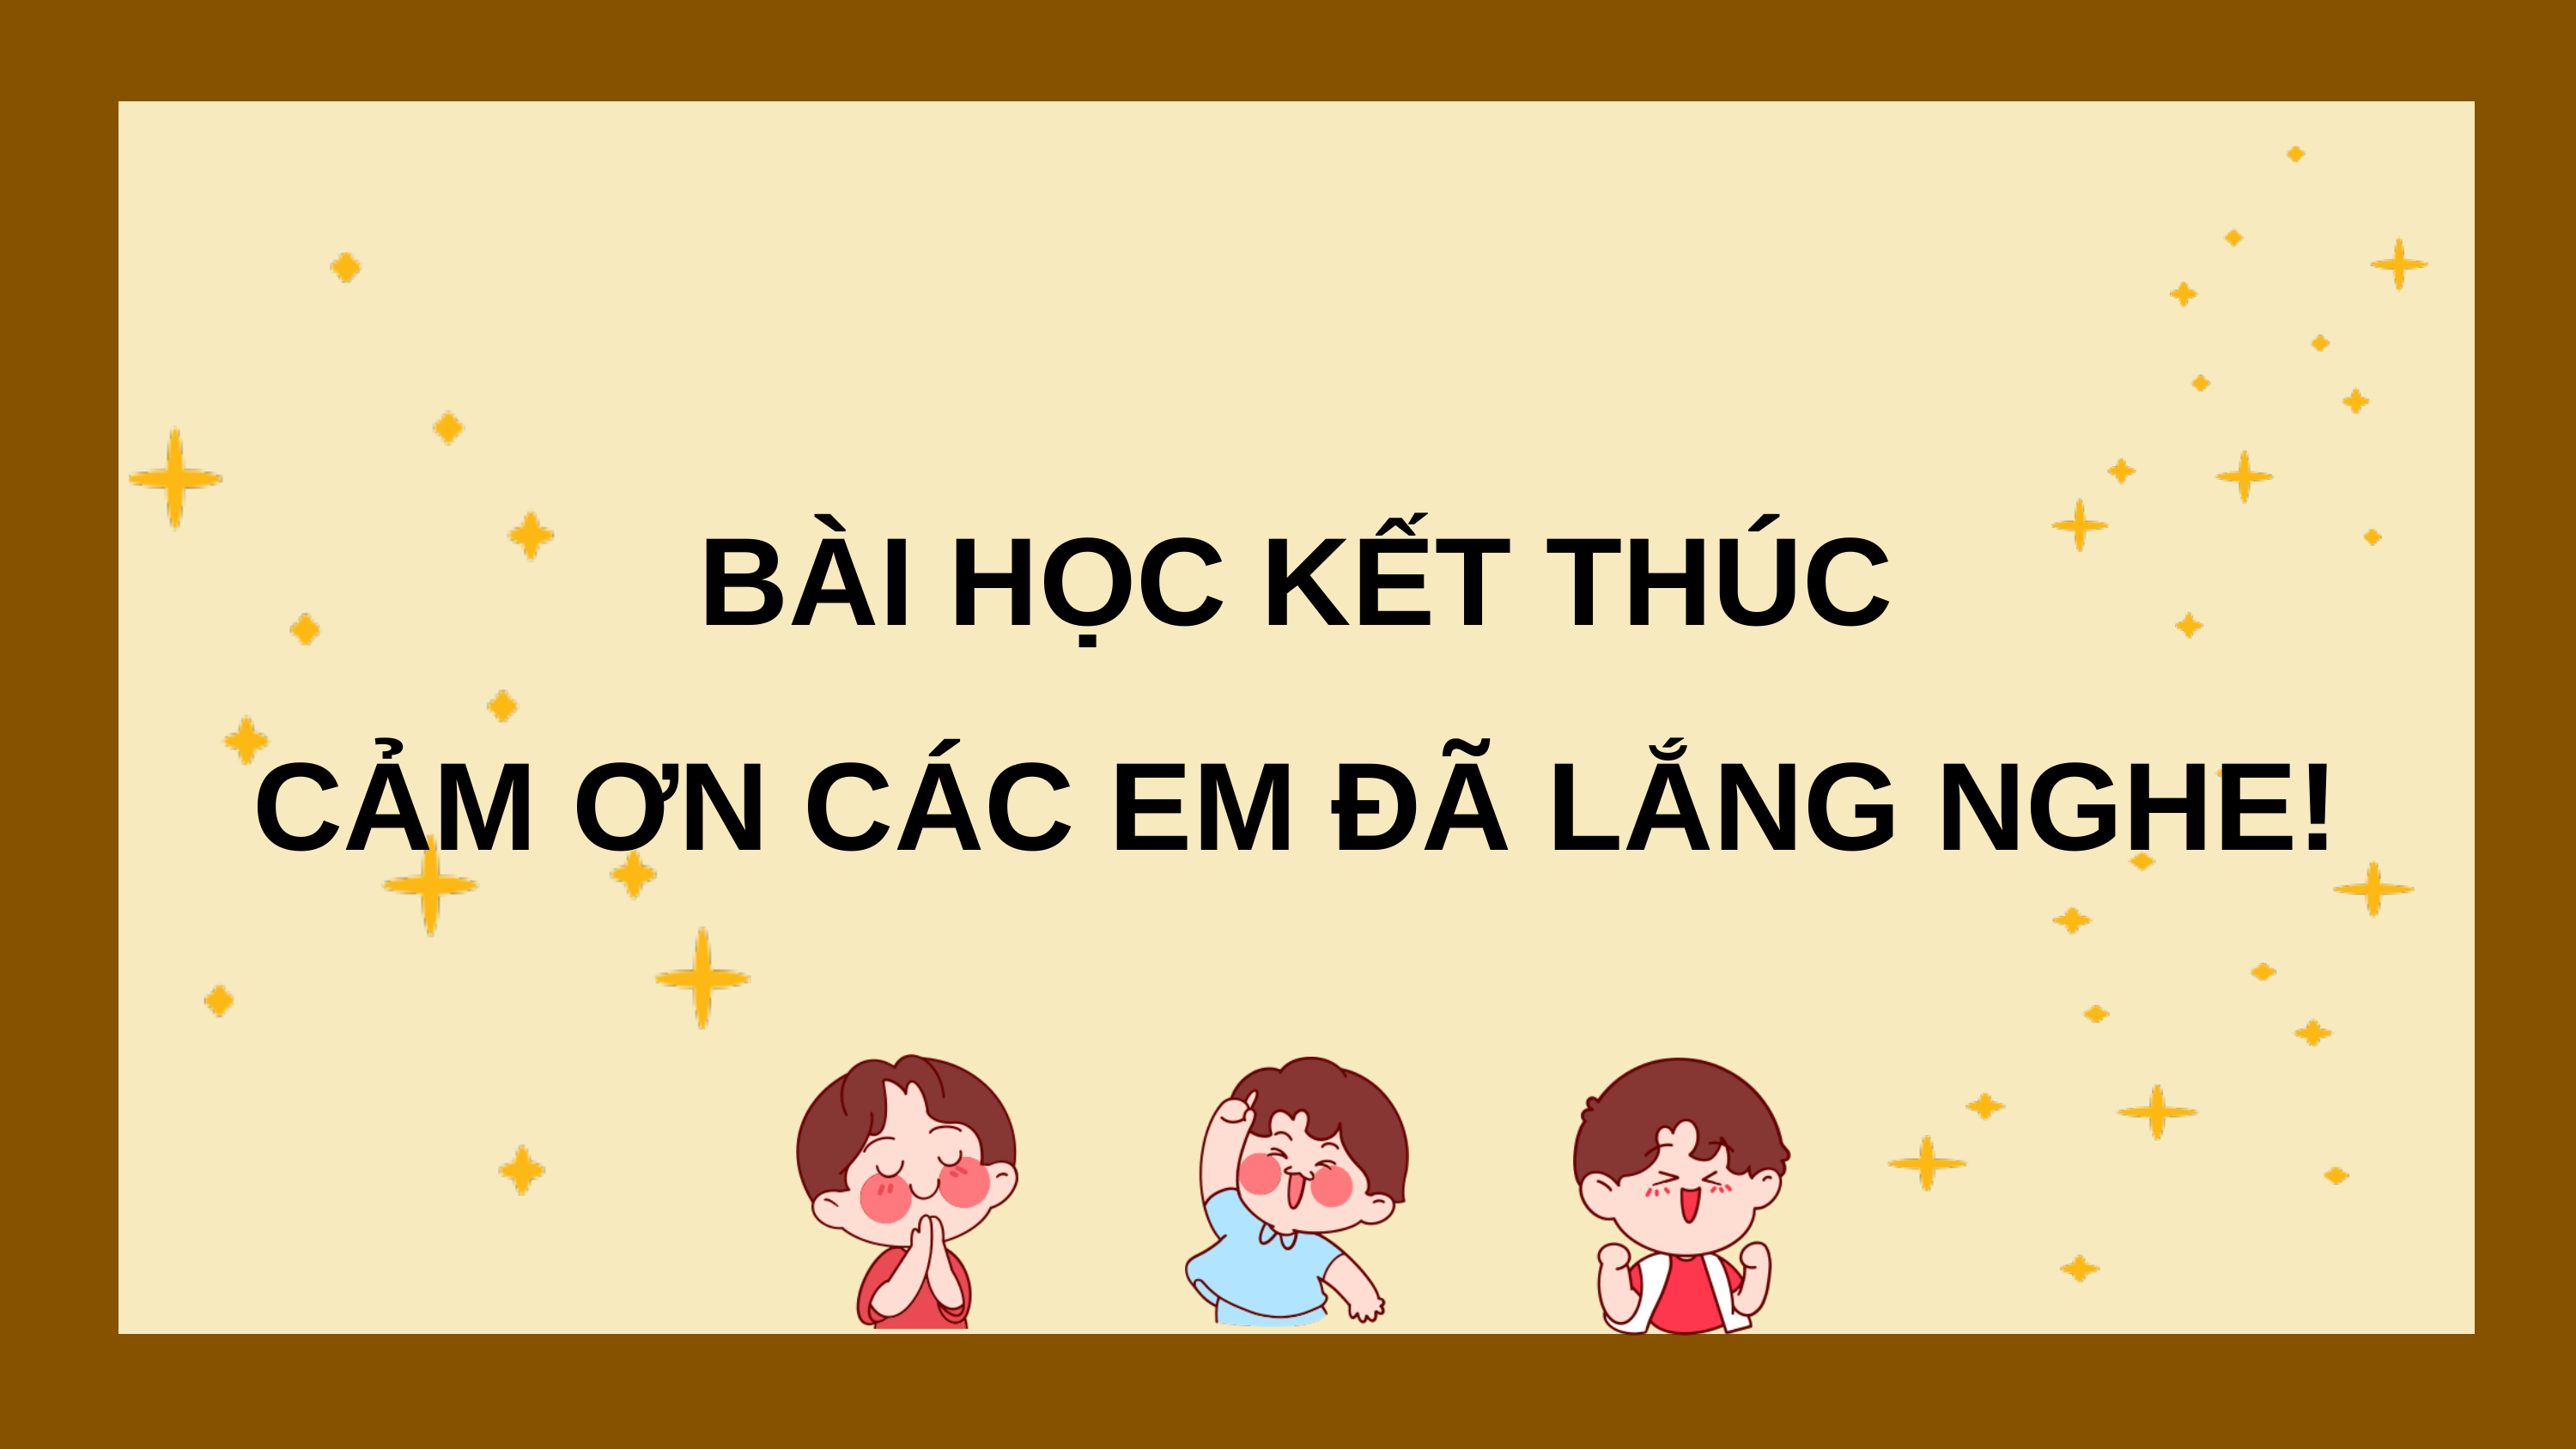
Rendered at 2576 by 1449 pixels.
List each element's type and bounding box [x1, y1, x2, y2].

picture [796, 1054, 1018, 1330]
picture [1184, 1056, 1409, 1327]
picture [1573, 1058, 1791, 1337]
text_box [118, 101, 2475, 1335]
picture [129, 252, 752, 1196]
picture [1887, 765, 2415, 1283]
picture [2051, 146, 2428, 639]
